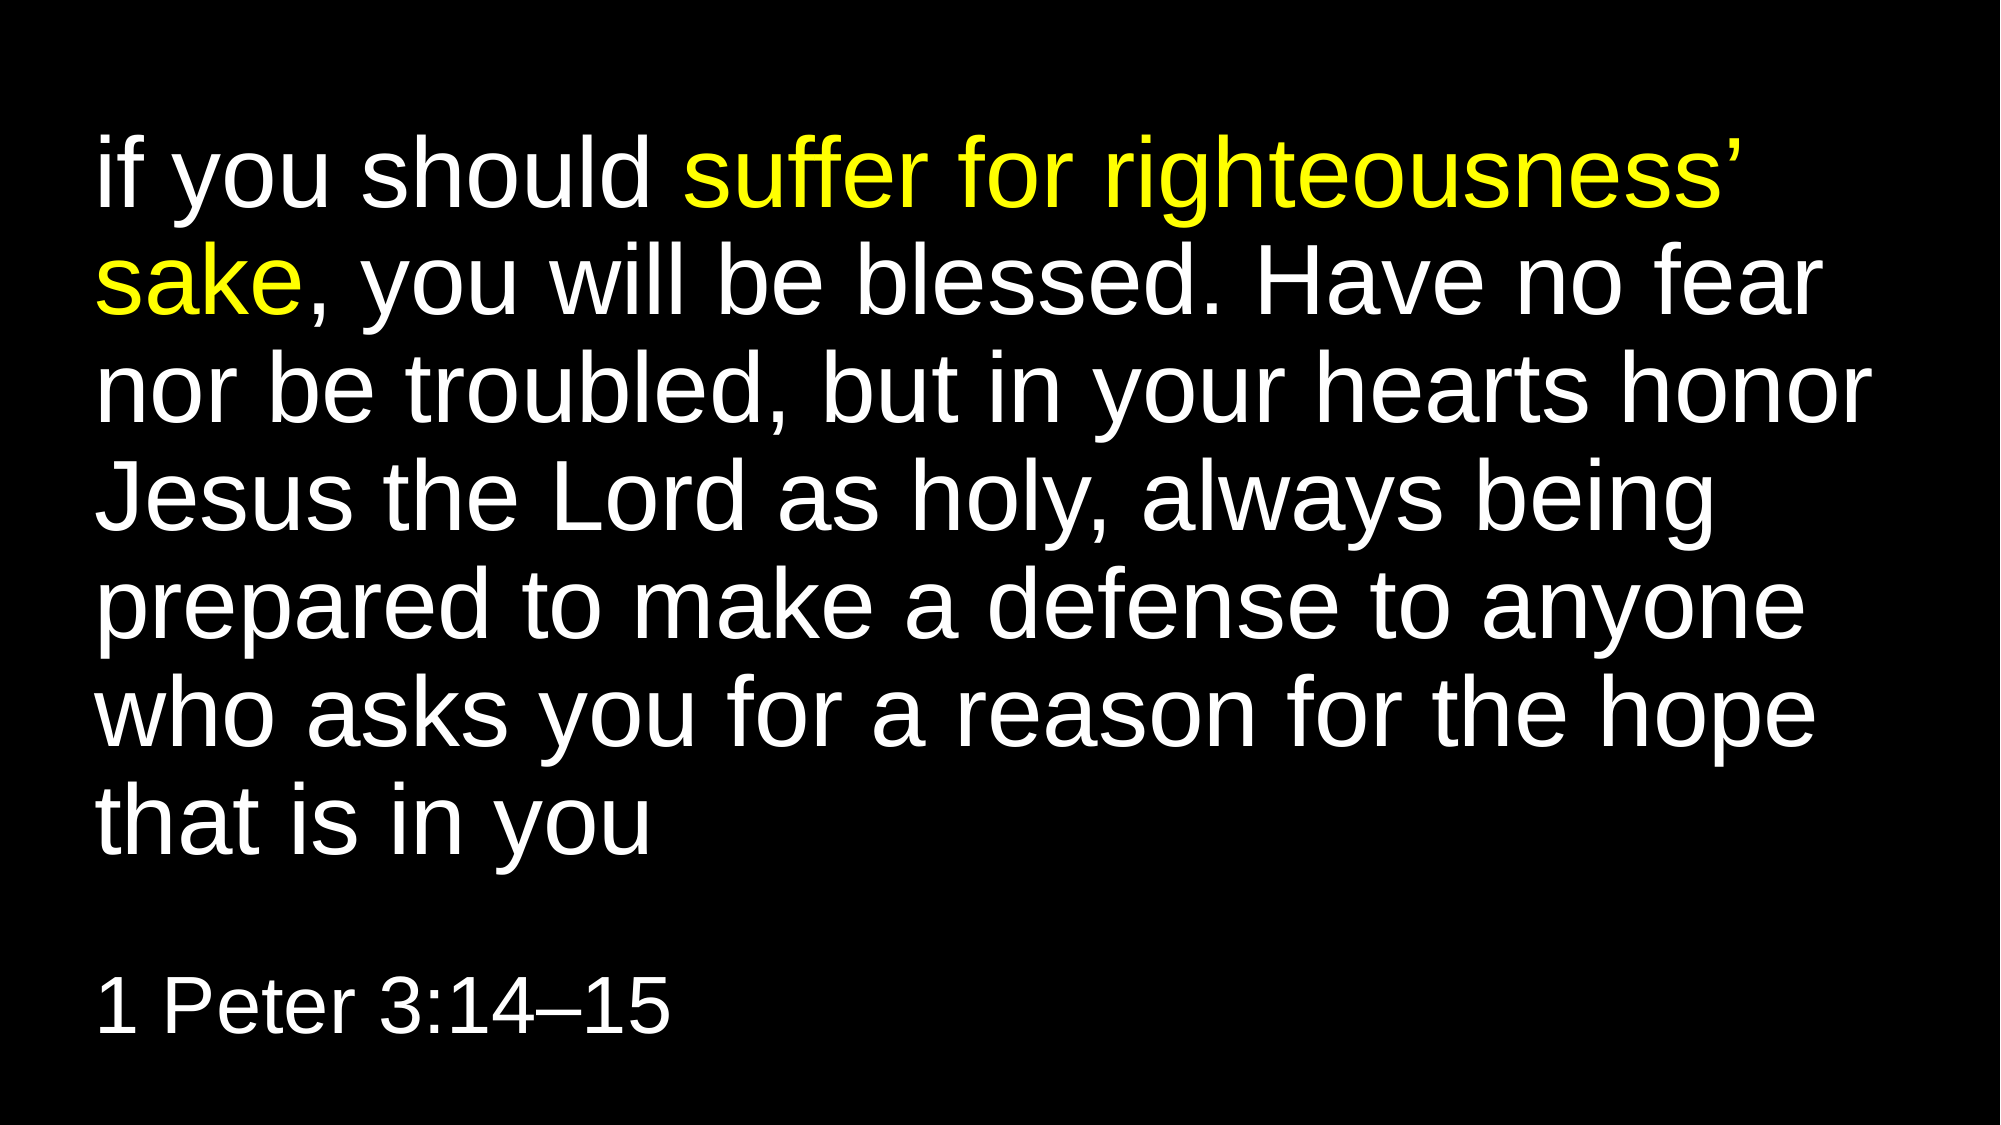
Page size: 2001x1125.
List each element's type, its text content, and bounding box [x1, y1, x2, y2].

title if you should suffer for righteousness’ sake, you will be blessed. Have no fear nor be troubled, but in your hearts honor Jesus the Lord as holy, always being prepared to make a defense to anyone who asks you for a reason for the hope that is in you 1 Peter 3:14–15 [79, 106, 1921, 1066]
